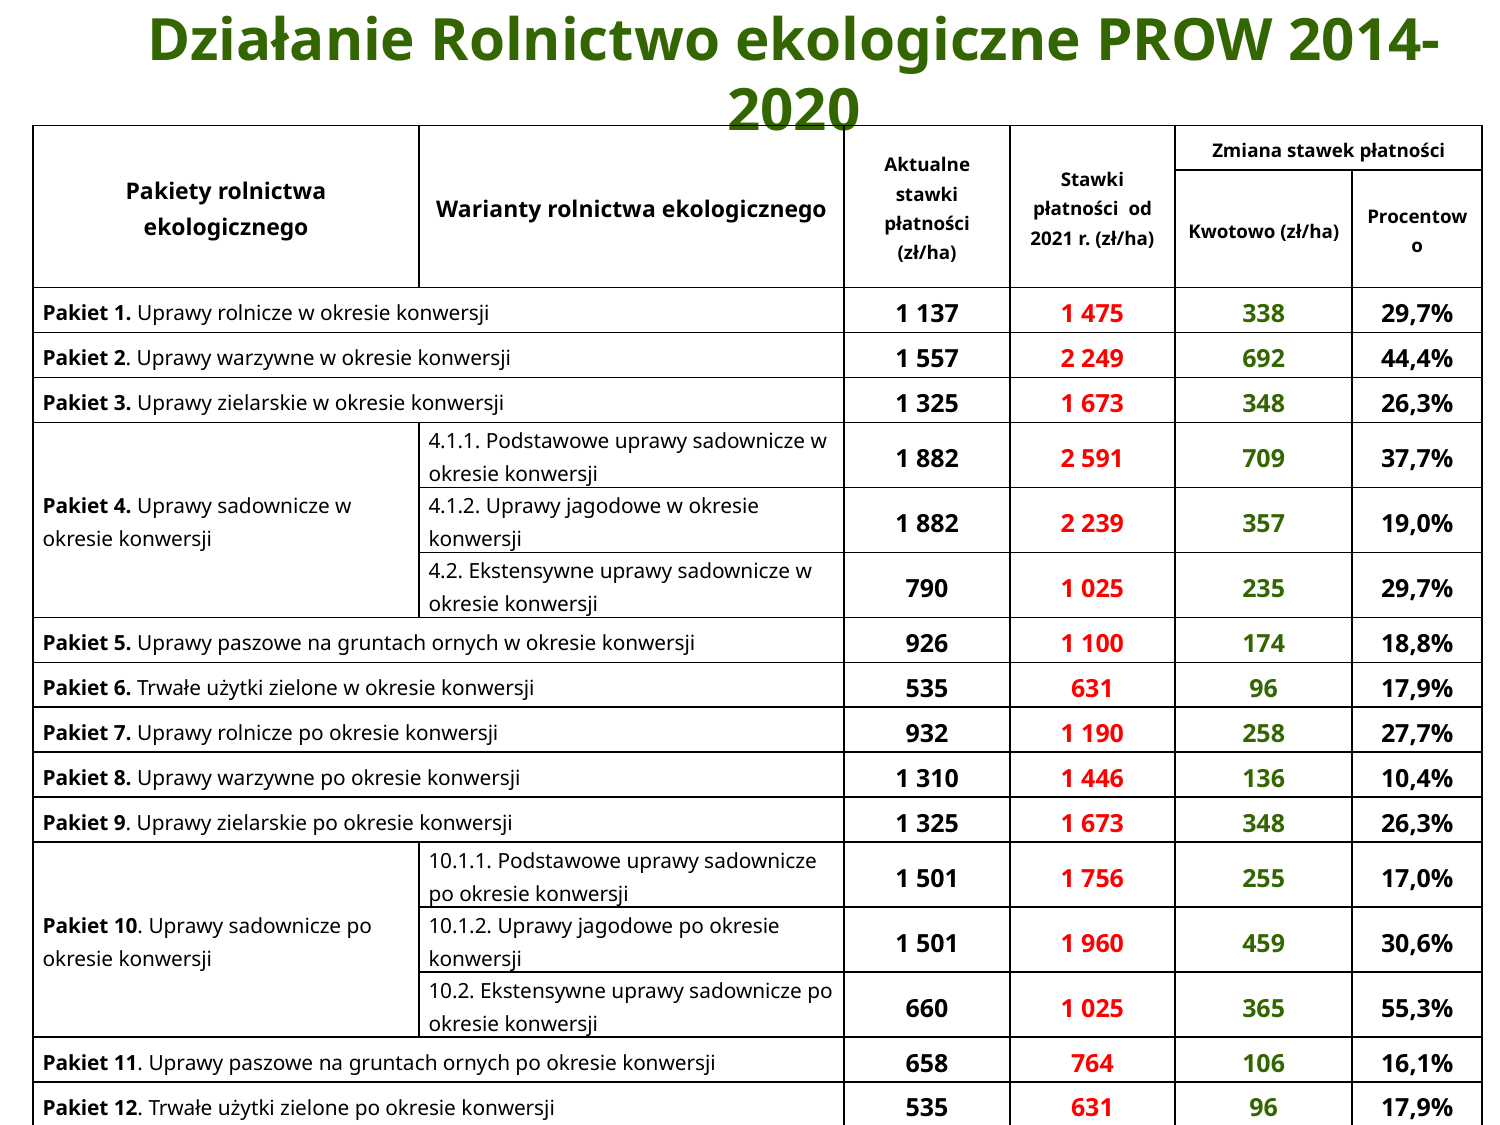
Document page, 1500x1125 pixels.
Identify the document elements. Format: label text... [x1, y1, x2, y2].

table_cell Pakiet 6. Trwałe użytki zielone w okresie konwersji [34, 663, 843, 706]
table_cell 535 [845, 1083, 1009, 1125]
table_cell 4.1.2. Uprawy jagodowe w okresie konwersji [420, 488, 843, 552]
table_cell 17,9% [1353, 1083, 1481, 1125]
table_cell Pakiet 7. Uprawy rolnicze po okresie konwersji [34, 708, 843, 751]
table_cell 926 [845, 618, 1009, 662]
table_cell 790 [845, 553, 1009, 617]
table_cell Pakiet 5. Uprawy paszowe na gruntach ornych w okresie konwersji [34, 618, 843, 662]
table_cell 631 [1011, 1083, 1174, 1125]
table_cell 1 882 [845, 488, 1009, 552]
table_cell 658 [845, 1038, 1009, 1081]
table_cell 459 [1176, 908, 1351, 971]
table_cell 96 [1176, 663, 1351, 706]
table_cell 1 475 [1011, 288, 1174, 332]
table_cell 136 [1176, 753, 1351, 796]
table_cell 96 [1176, 1083, 1351, 1125]
table_cell 37,7% [1353, 423, 1481, 487]
table_cell 1 673 [1011, 798, 1174, 841]
table_cell 338 [1176, 288, 1351, 332]
table_cell 1 025 [1011, 973, 1174, 1036]
table_header Stawki płatności od 2021 r. (zł/ha) [1011, 126, 1174, 287]
table_cell 1 325 [845, 798, 1009, 841]
table_cell 1 960 [1011, 908, 1174, 971]
table_cell Kwotowo (zł/ha) [1176, 171, 1351, 287]
table_cell 1 882 [845, 423, 1009, 487]
table_cell 29,7% [1353, 288, 1481, 332]
table_cell 1 557 [845, 333, 1009, 377]
table_cell 19,0% [1353, 488, 1481, 552]
table_cell 348 [1176, 798, 1351, 841]
table_header Warianty rolnictwa ekologicznego [420, 126, 843, 287]
table_cell 357 [1176, 488, 1351, 552]
table_cell 44,4% [1353, 333, 1481, 377]
table_cell 255 [1176, 843, 1351, 906]
table_cell Pakiet 3. Uprawy zielarskie w okresie konwersji [34, 378, 843, 422]
table_header Zmiana stawek płatności [1176, 126, 1481, 169]
table_cell 1 325 [845, 378, 1009, 422]
table_cell 1 756 [1011, 843, 1174, 906]
table_cell 26,3% [1353, 378, 1481, 422]
table_cell 10.2. Ekstensywne uprawy sadownicze po okresie konwersji [420, 973, 843, 1036]
table_header Pakiety rolnictwa ekologicznego [34, 126, 418, 287]
table_header Aktualne stawki płatności (zł/ha) [845, 126, 1009, 287]
table_cell 10.1.2. Uprawy jagodowe po okresie konwersji [420, 908, 843, 971]
table_cell 26,3% [1353, 798, 1481, 841]
table_cell 2 239 [1011, 488, 1174, 552]
table_cell 1 310 [845, 753, 1009, 796]
table_cell 1 137 [845, 288, 1009, 332]
table_cell 1 673 [1011, 378, 1174, 422]
table_cell 1 190 [1011, 708, 1174, 751]
table_cell Pakiet 10. Uprawy sadownicze po okresie konwersji [34, 843, 418, 1036]
table_cell Pakiet 1. Uprawy rolnicze w okresie konwersji [34, 288, 843, 332]
table_cell 18,8% [1353, 618, 1481, 662]
table_cell 4.1.1. Podstawowe uprawy sadownicze w okresie konwersji [420, 423, 843, 487]
table_cell 692 [1176, 333, 1351, 377]
table_cell Pakiet 2. Uprawy warzywne w okresie konwersji [34, 333, 843, 377]
table_cell 1 100 [1011, 618, 1174, 662]
table_cell Pakiet 9. Uprawy zielarskie po okresie konwersji [34, 798, 843, 841]
table_cell 29,7% [1353, 553, 1481, 617]
table_cell 631 [1011, 663, 1174, 706]
table_cell Pakiet 8. Uprawy warzywne po okresie konwersji [34, 753, 843, 796]
table_cell 17,9% [1353, 663, 1481, 706]
table_cell 1 025 [1011, 553, 1174, 617]
table_cell 4.2. Ekstensywne uprawy sadownicze w okresie konwersji [420, 553, 843, 617]
table_cell Pakiet 11. Uprawy paszowe na gruntach ornych po okresie konwersji [34, 1038, 843, 1081]
table_cell 1 501 [845, 843, 1009, 906]
table_cell 932 [845, 708, 1009, 751]
table_cell 1 501 [845, 908, 1009, 971]
table_cell 235 [1176, 553, 1351, 617]
table_cell 55,3% [1353, 973, 1481, 1036]
table_cell 106 [1176, 1038, 1351, 1081]
table_cell 27,7% [1353, 708, 1481, 751]
table_cell Procentowo [1353, 171, 1481, 287]
table_cell 2 249 [1011, 333, 1174, 377]
table_cell Pakiet 4. Uprawy sadownicze w okresie konwersji [34, 423, 418, 617]
table_cell 764 [1011, 1038, 1174, 1081]
table_cell 10.1.1. Podstawowe uprawy sadownicze po okresie konwersji [420, 843, 843, 906]
table_cell 660 [845, 973, 1009, 1036]
table_cell 10,4% [1353, 753, 1481, 796]
text_box Działanie Rolnictwo ekologiczne PROW 2014-2020 [88, 19, 1500, 126]
table_cell 1 446 [1011, 753, 1174, 796]
table_cell 348 [1176, 378, 1351, 422]
table_cell 30,6% [1353, 908, 1481, 971]
table_cell Pakiet 12. Trwałe użytki zielone po okresie konwersji [34, 1083, 843, 1125]
table_cell 365 [1176, 973, 1351, 1036]
table_cell 174 [1176, 618, 1351, 662]
table_cell 709 [1176, 423, 1351, 487]
table_cell 16,1% [1353, 1038, 1481, 1081]
table_cell 2 591 [1011, 423, 1174, 487]
table_cell 17,0% [1353, 843, 1481, 906]
table_cell 535 [845, 663, 1009, 706]
table_cell 258 [1176, 708, 1351, 751]
